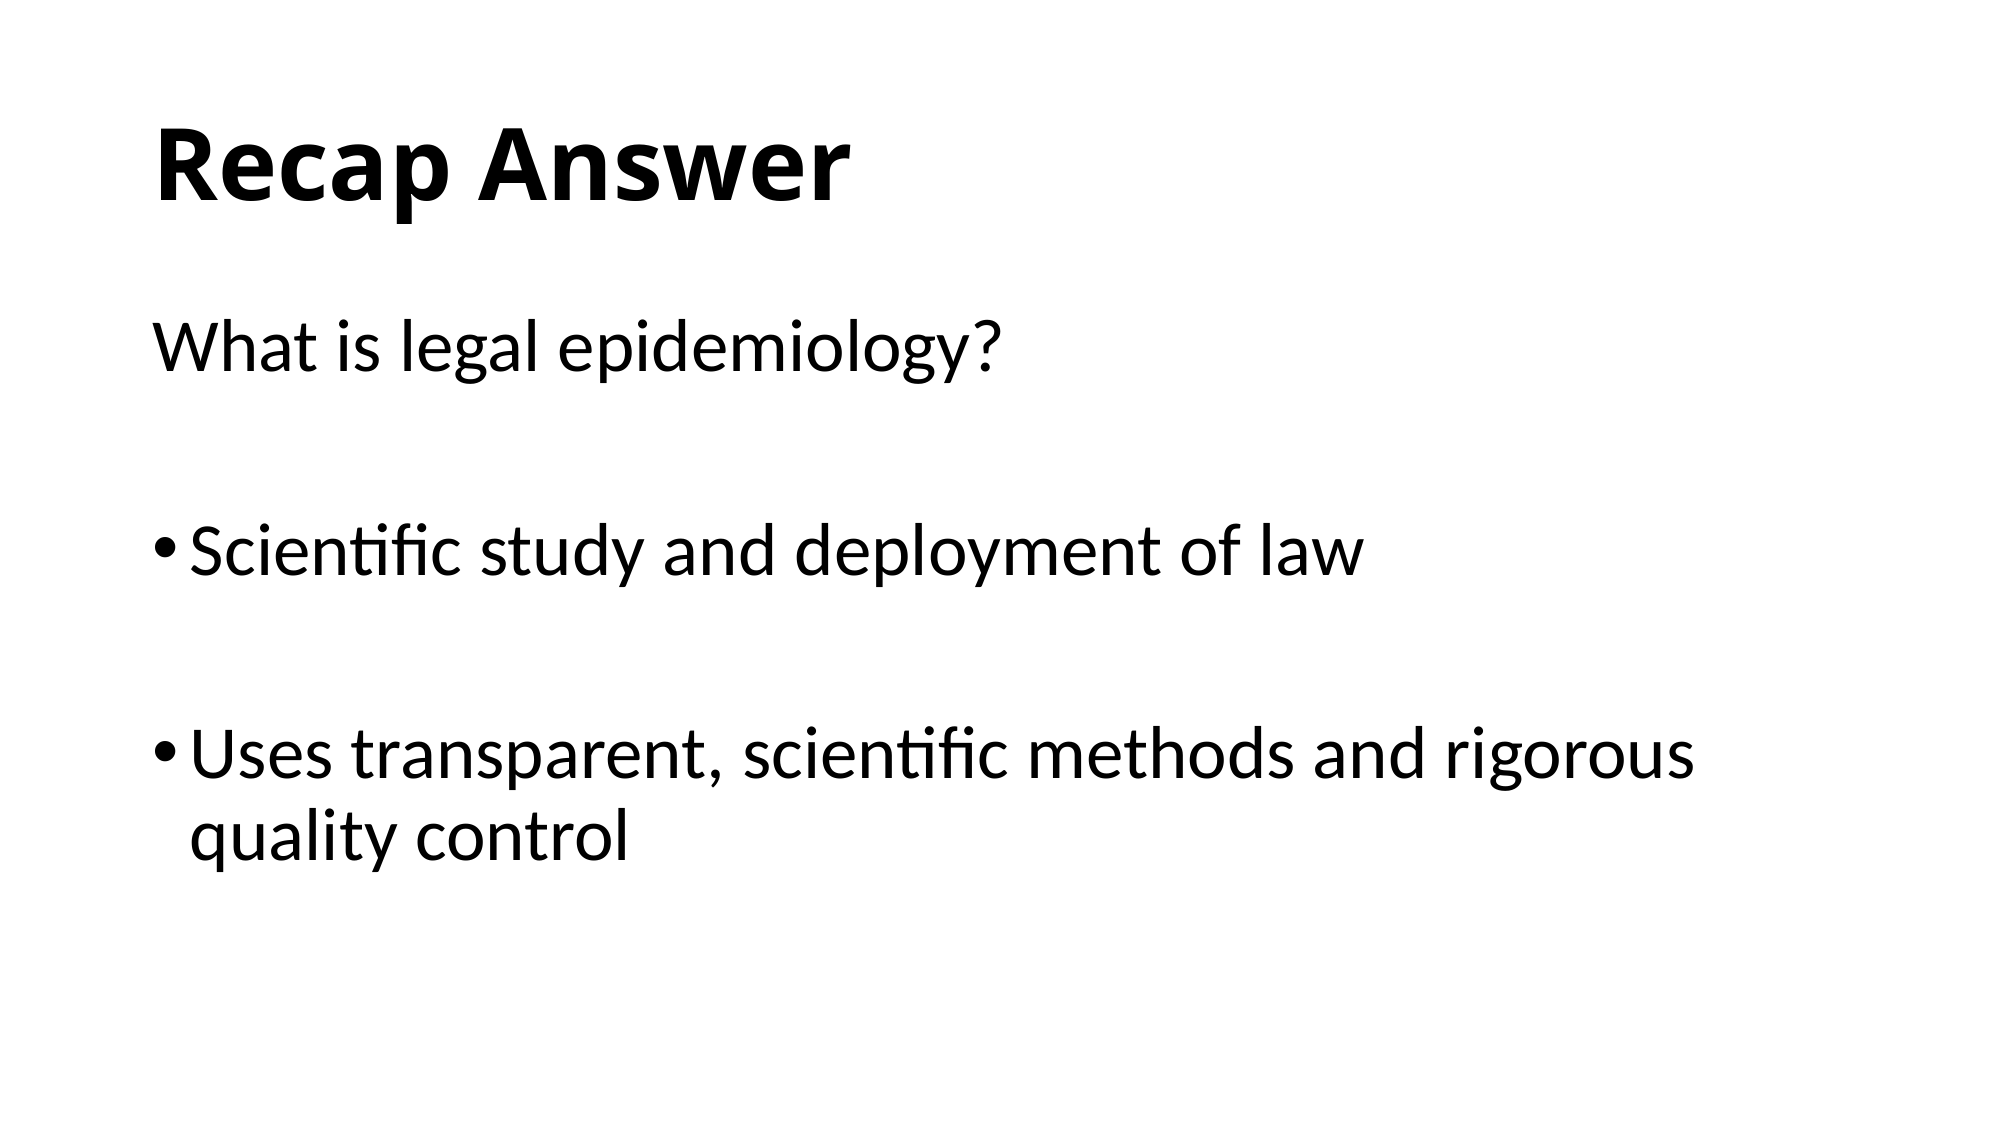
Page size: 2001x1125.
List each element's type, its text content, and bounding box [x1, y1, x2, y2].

title Recap Answer [137, 59, 1863, 278]
list What is legal epidemiology? Scientific study and deployment of law Uses transparent, scientific methods and rigorous quality control [137, 299, 1863, 1014]
